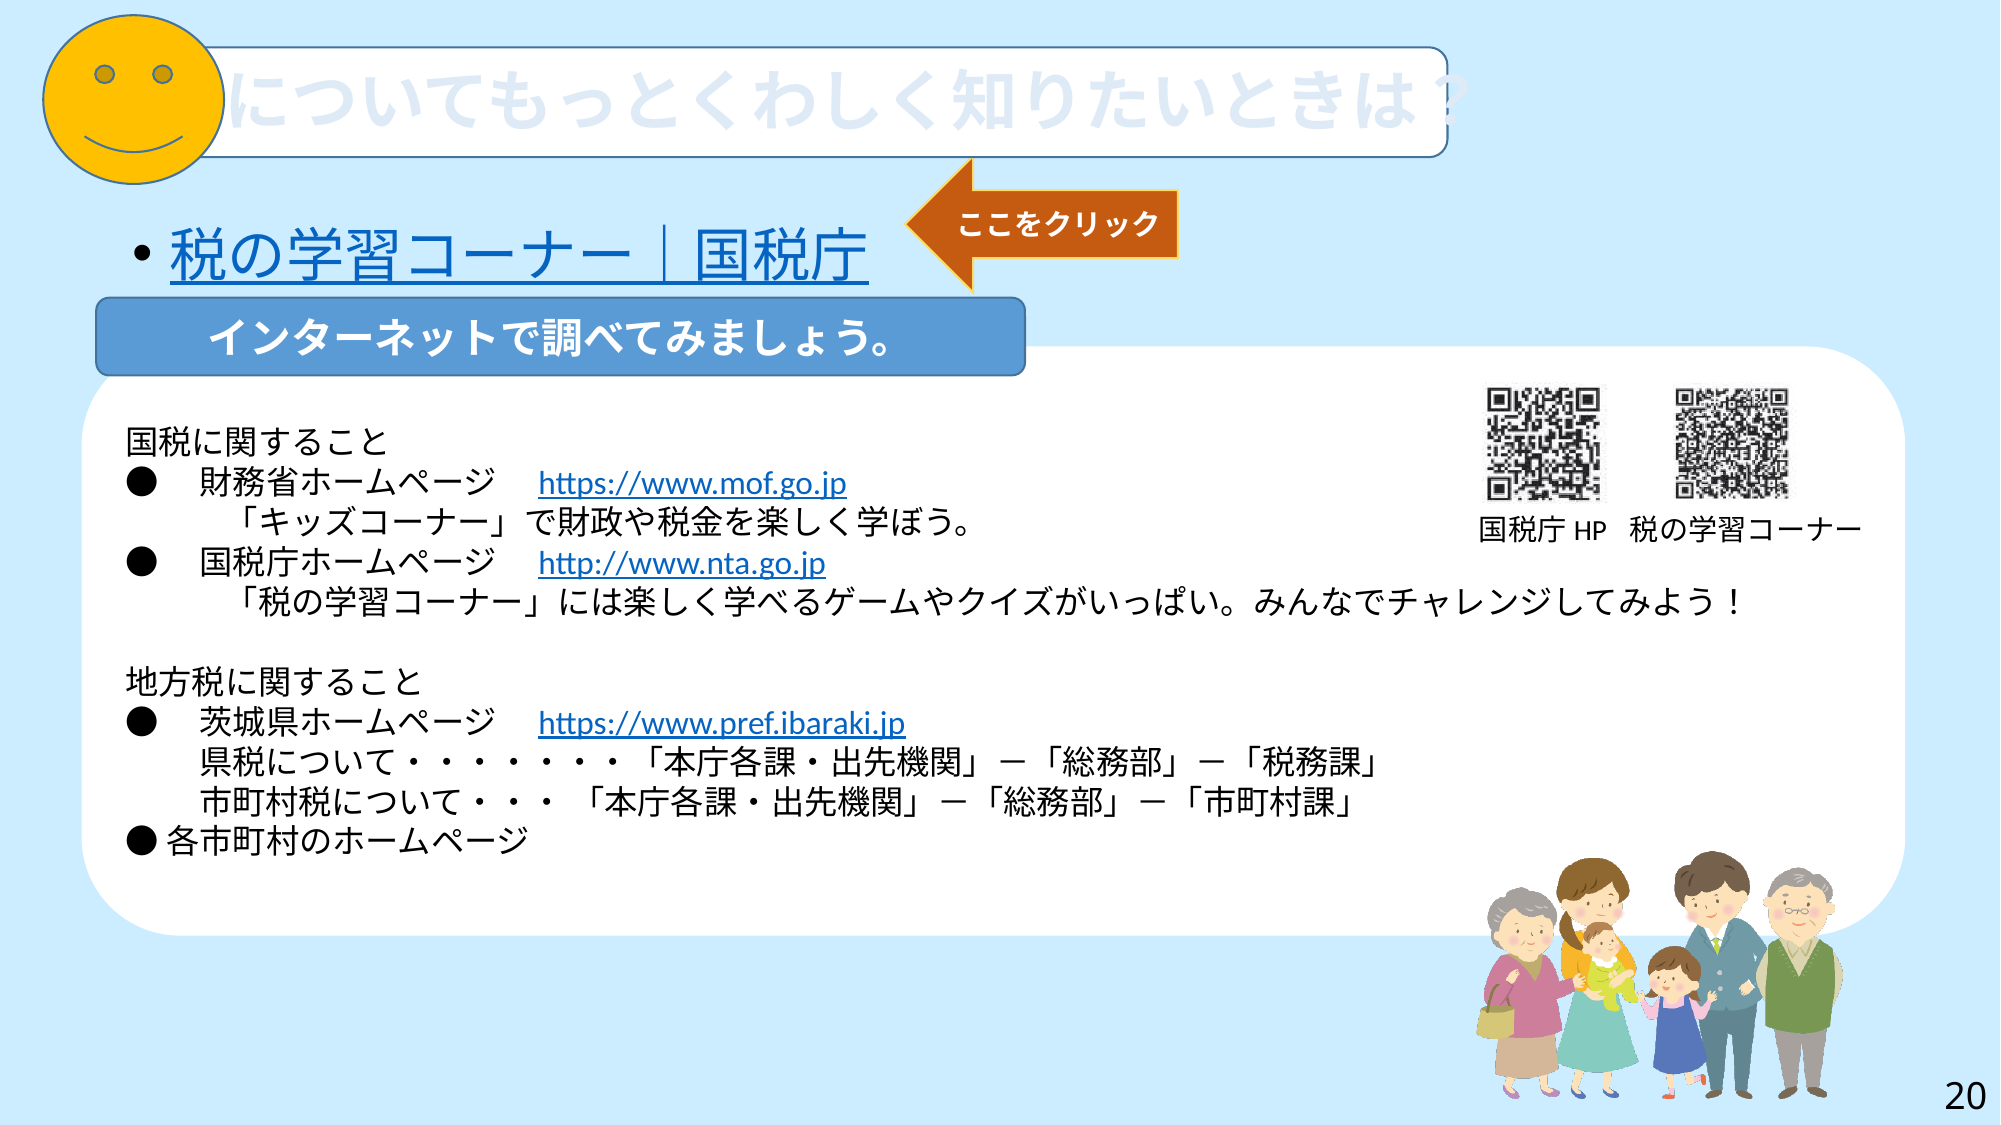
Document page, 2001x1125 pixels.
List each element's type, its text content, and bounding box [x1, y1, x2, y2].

picture [1673, 382, 1799, 504]
picture [1476, 851, 1843, 1099]
text_box 国税庁HP [1464, 503, 1615, 554]
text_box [151, 47, 1448, 158]
text_box 20 [1929, 1064, 2000, 1125]
text_box 国税に関すること ● 財務省ホームページ https://www.mof.go.jp 「キッズコーナー」で財政や税金を楽しく学ぼう。 ● 国税庁ホームページ http://www.nta.go.jp 「税の学習コーナー」には楽しく学べるゲームやクイズがいっぱい。みんなでチャレンジしてみよう！ 地方税に関すること ● 茨城県ホームページ https://www.pref.ibaraki.jp 県税について・・・・・・・「本庁各課・出先機関」－「総務部」－「税務課」 市町村税について・・・ 「本庁各課・出先機関」－「総務部」－「市町村課」 ●各市町村のホームページ [80, 345, 1907, 937]
text_box [42, 14, 206, 185]
text_box インターネットで調べてみましょう。 [95, 296, 1027, 377]
picture [1482, 381, 1613, 504]
text_box 税の学習コーナー｜国税庁 [117, 0, 1843, 66]
text_box ここをクリック [903, 159, 1179, 295]
text_box 税の学習コーナー [1615, 503, 1879, 554]
